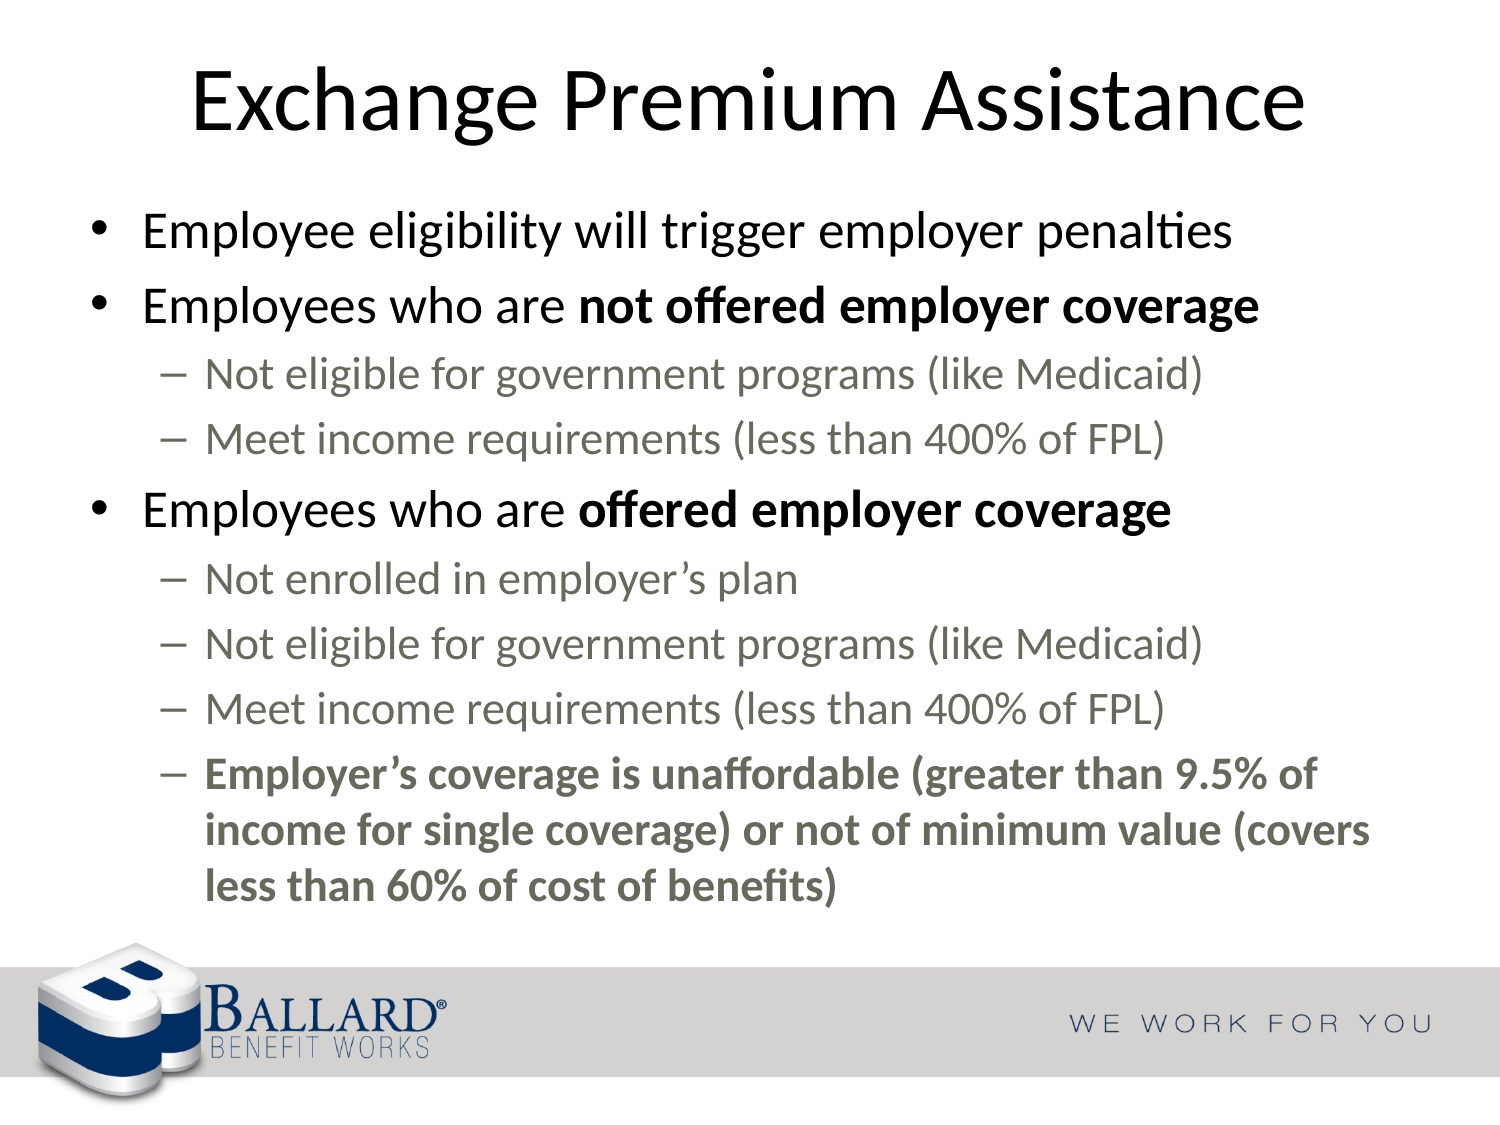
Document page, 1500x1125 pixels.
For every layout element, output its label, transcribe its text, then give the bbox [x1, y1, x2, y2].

list Employee eligibility will trigger employer penalties Employees who are not offered employer coverage Not eligible for government programs (like Medicaid) Meet income requirements (less than 400% of FPL) Employees who are offered employer coverage Not enrolled in employer’s plan Not eligible for government programs (like Medicaid) Meet income requirements (less than 400% of FPL) Employer’s coverage is unaffordable (greater than 9.5% of income for single coverage) or not of minimum value (covers less than 60% of cost of benefits) [75, 187, 1425, 930]
title Exchange Premium Assistance [75, 0, 1425, 187]
picture [0, 927, 1500, 1125]
